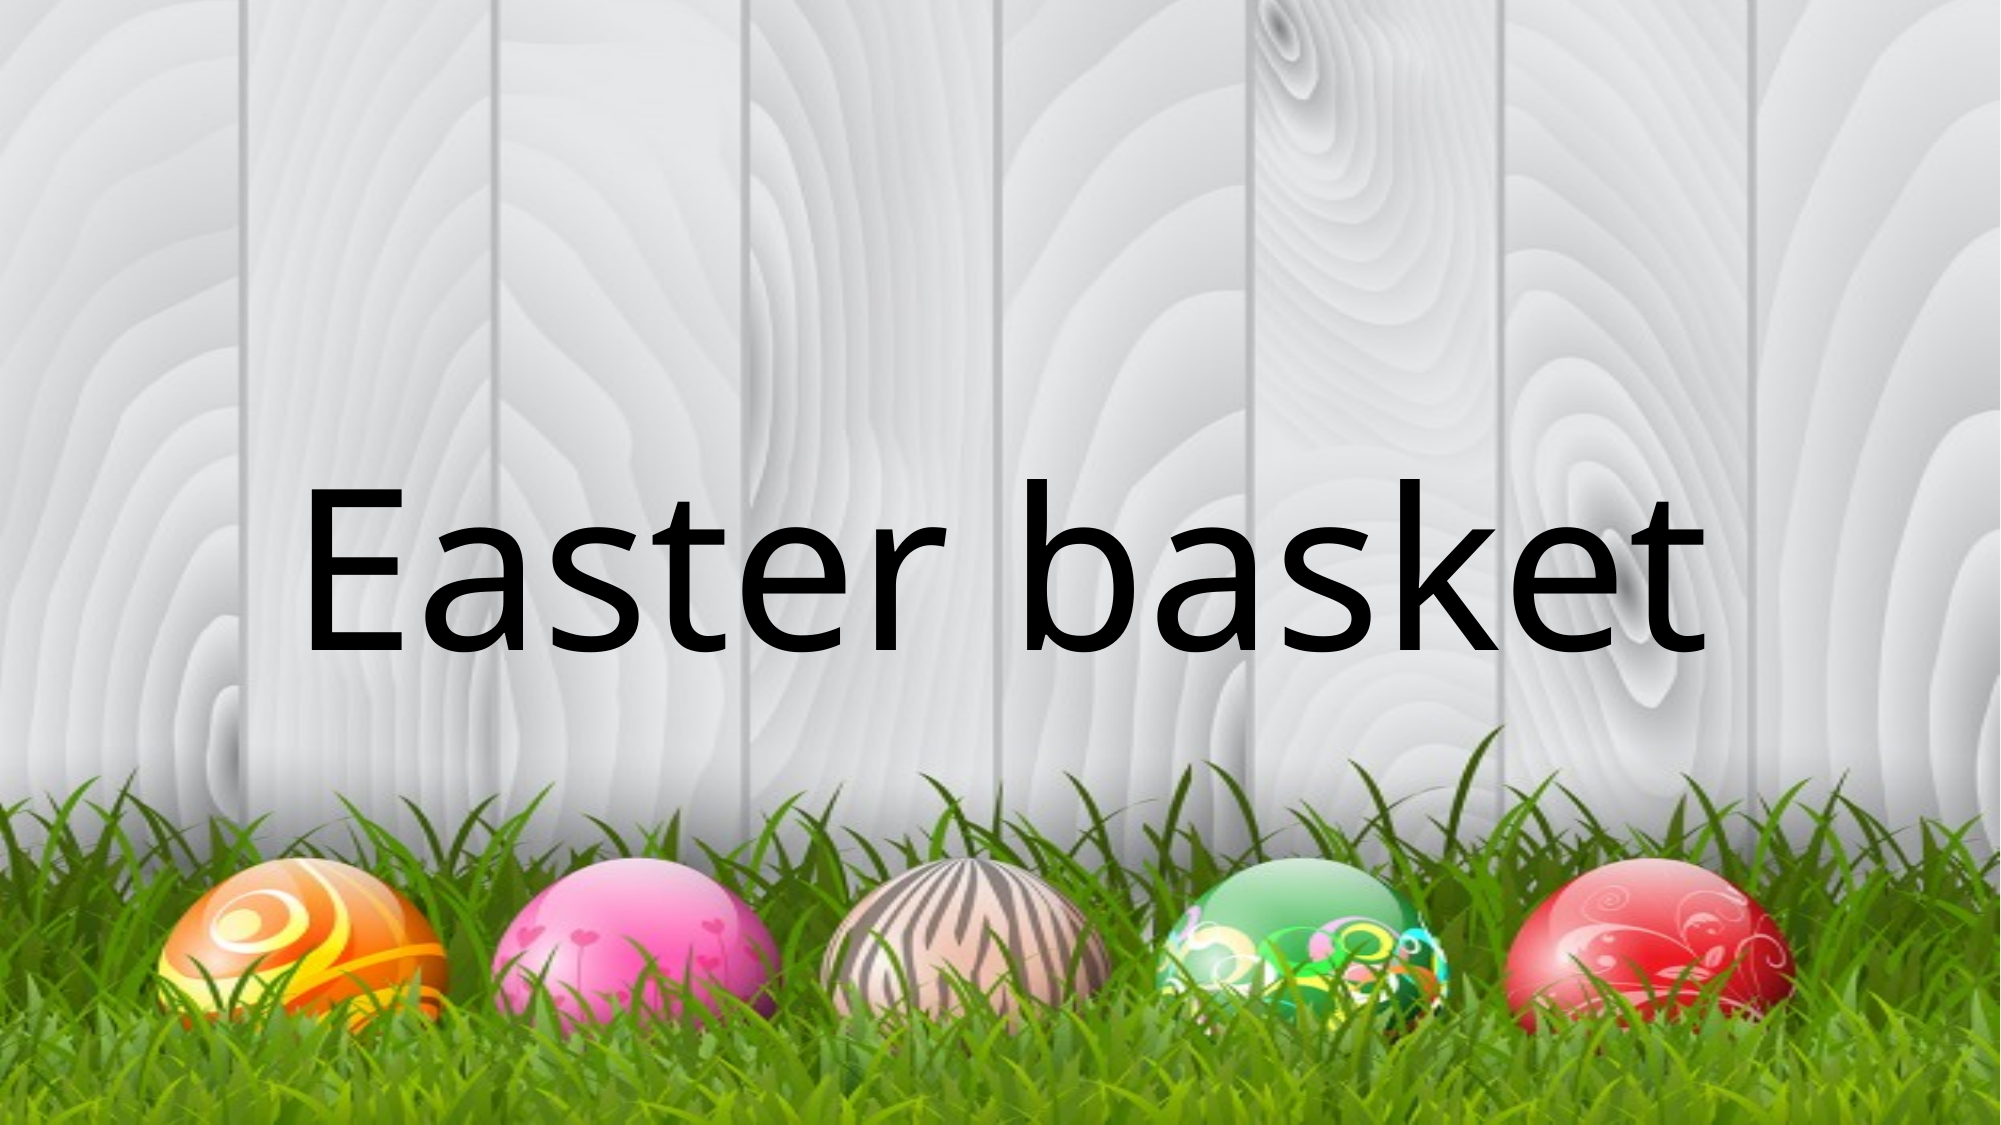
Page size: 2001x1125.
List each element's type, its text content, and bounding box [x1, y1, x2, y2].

picture [0, 0, 2001, 1125]
text_box Easter basket [250, 418, 1750, 704]
